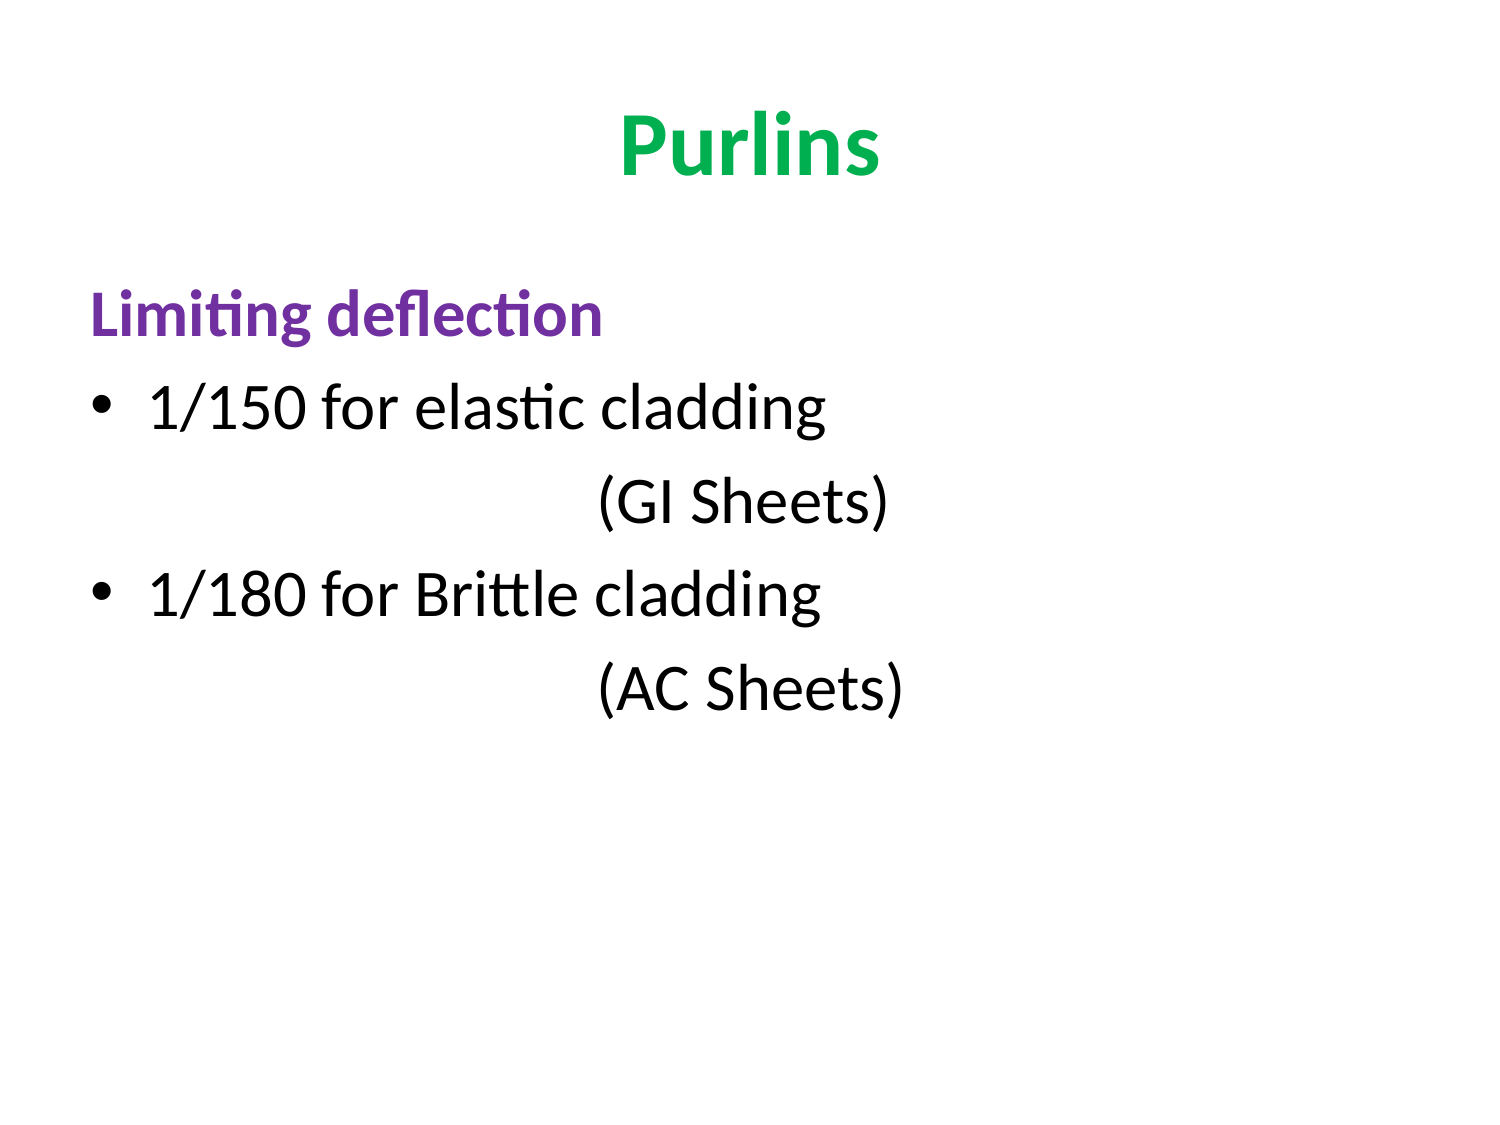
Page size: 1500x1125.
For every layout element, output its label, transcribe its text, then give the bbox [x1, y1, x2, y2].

title Purlins [75, 45, 1425, 233]
list Limiting deflection 1/150 for elastic cladding (GI Sheets) 1/180 for Brittle cladding (AC Sheets) [75, 262, 1425, 1005]
